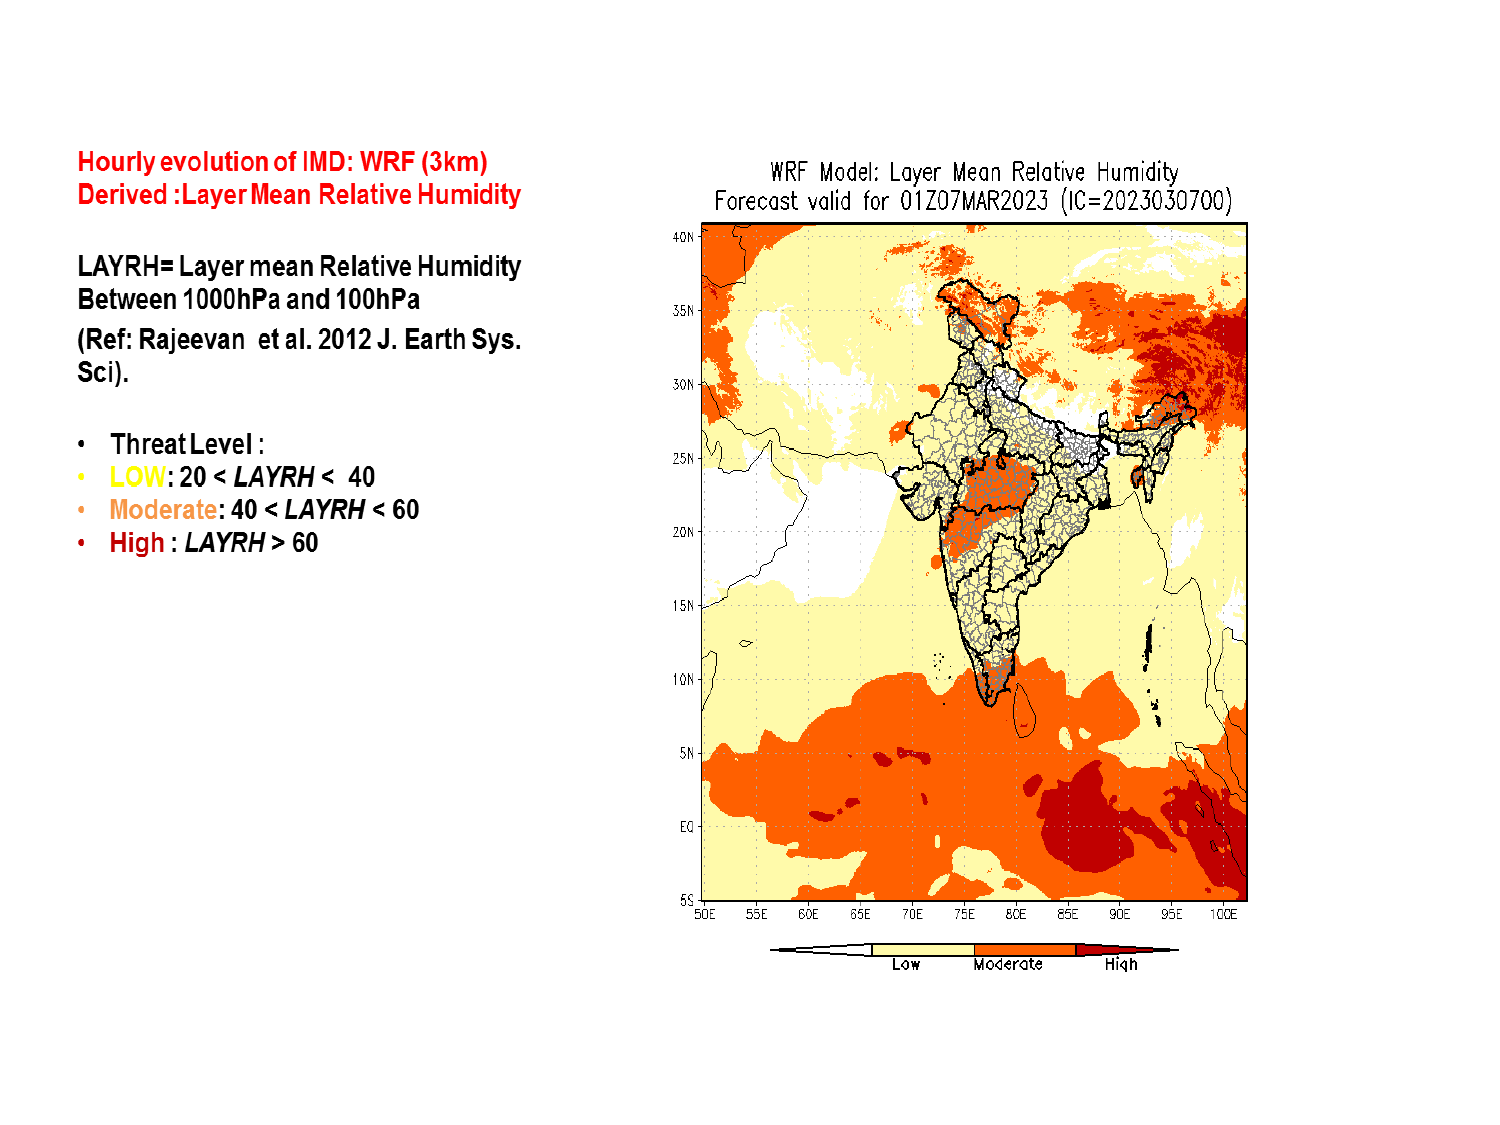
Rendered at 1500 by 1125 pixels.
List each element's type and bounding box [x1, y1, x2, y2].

picture [74, 149, 1426, 976]
